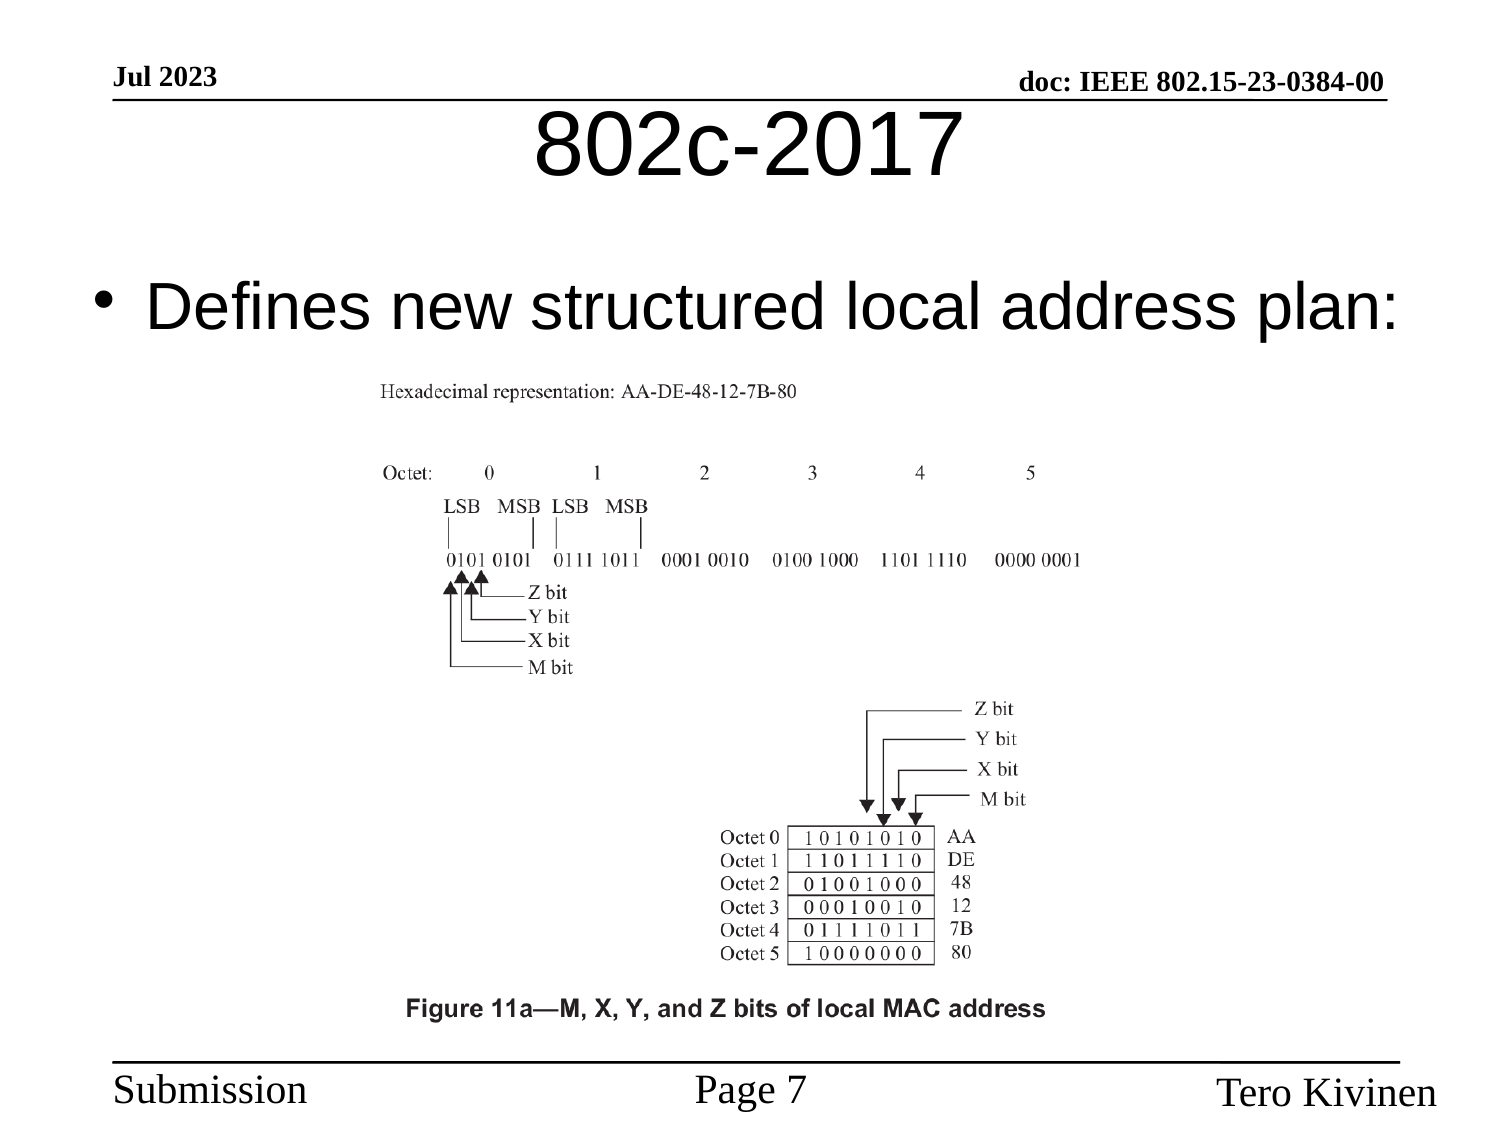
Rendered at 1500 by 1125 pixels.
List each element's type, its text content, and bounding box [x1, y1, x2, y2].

picture [257, 357, 1200, 1050]
list Defines new structured local address plan: [75, 263, 1425, 916]
title 802c-2017 [75, 44, 1425, 233]
